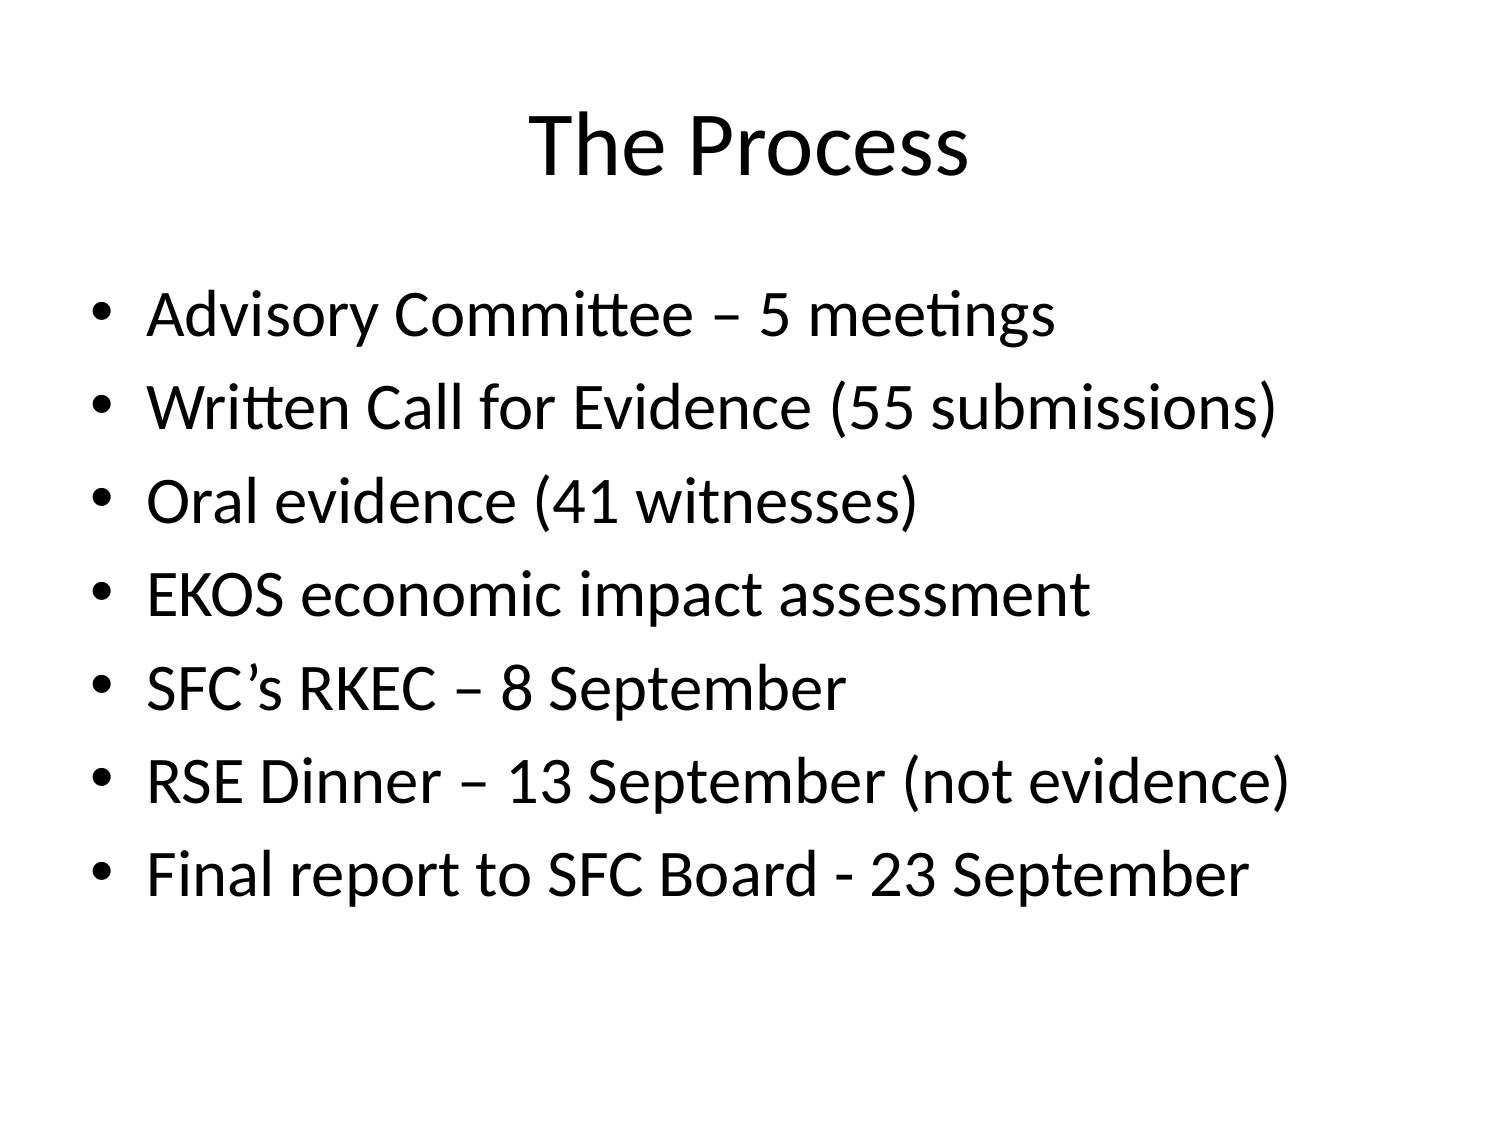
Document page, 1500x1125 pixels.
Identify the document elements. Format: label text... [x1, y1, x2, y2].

list Advisory Committee – 5 meetings Written Call for Evidence (55 submissions) Oral evidence (41 witnesses) EKOS economic impact assessment SFC’s RKEC – 8 September RSE Dinner – 13 September (not evidence) Final report to SFC Board - 23 September [75, 262, 1425, 1005]
title The Process [75, 45, 1425, 233]
